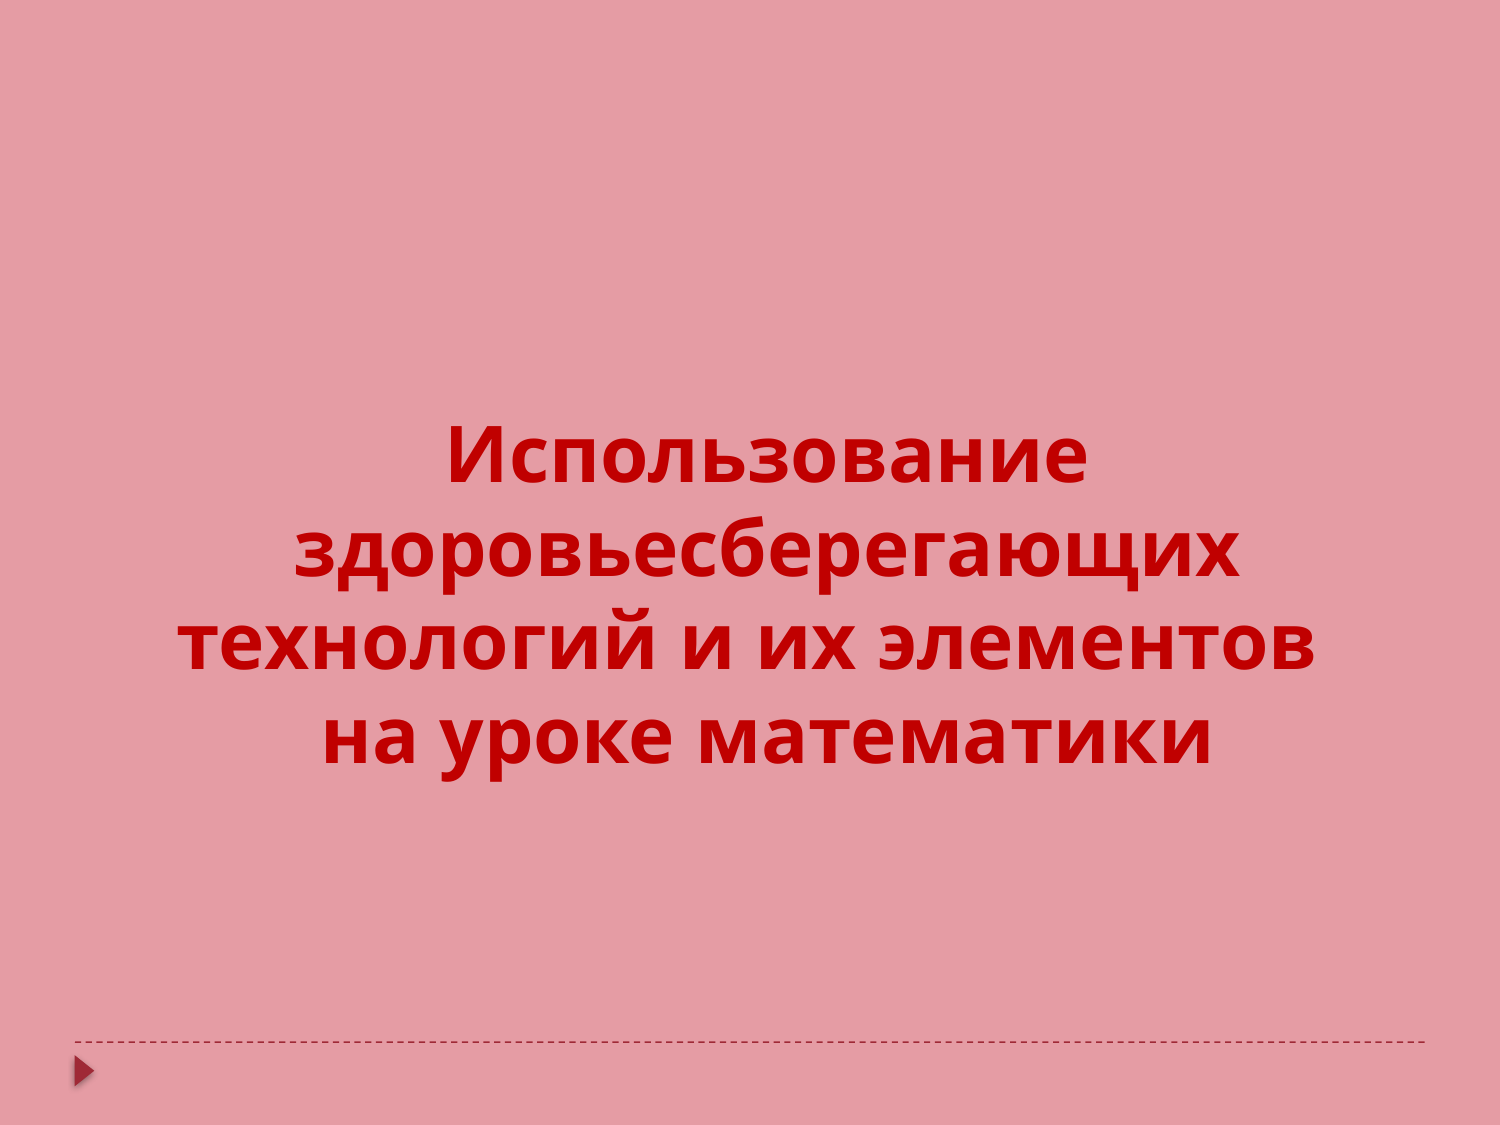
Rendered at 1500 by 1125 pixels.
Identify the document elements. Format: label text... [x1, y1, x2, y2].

title Использование здоровьесберегающих технологий и их элементов на уроке математики [123, 326, 1412, 787]
